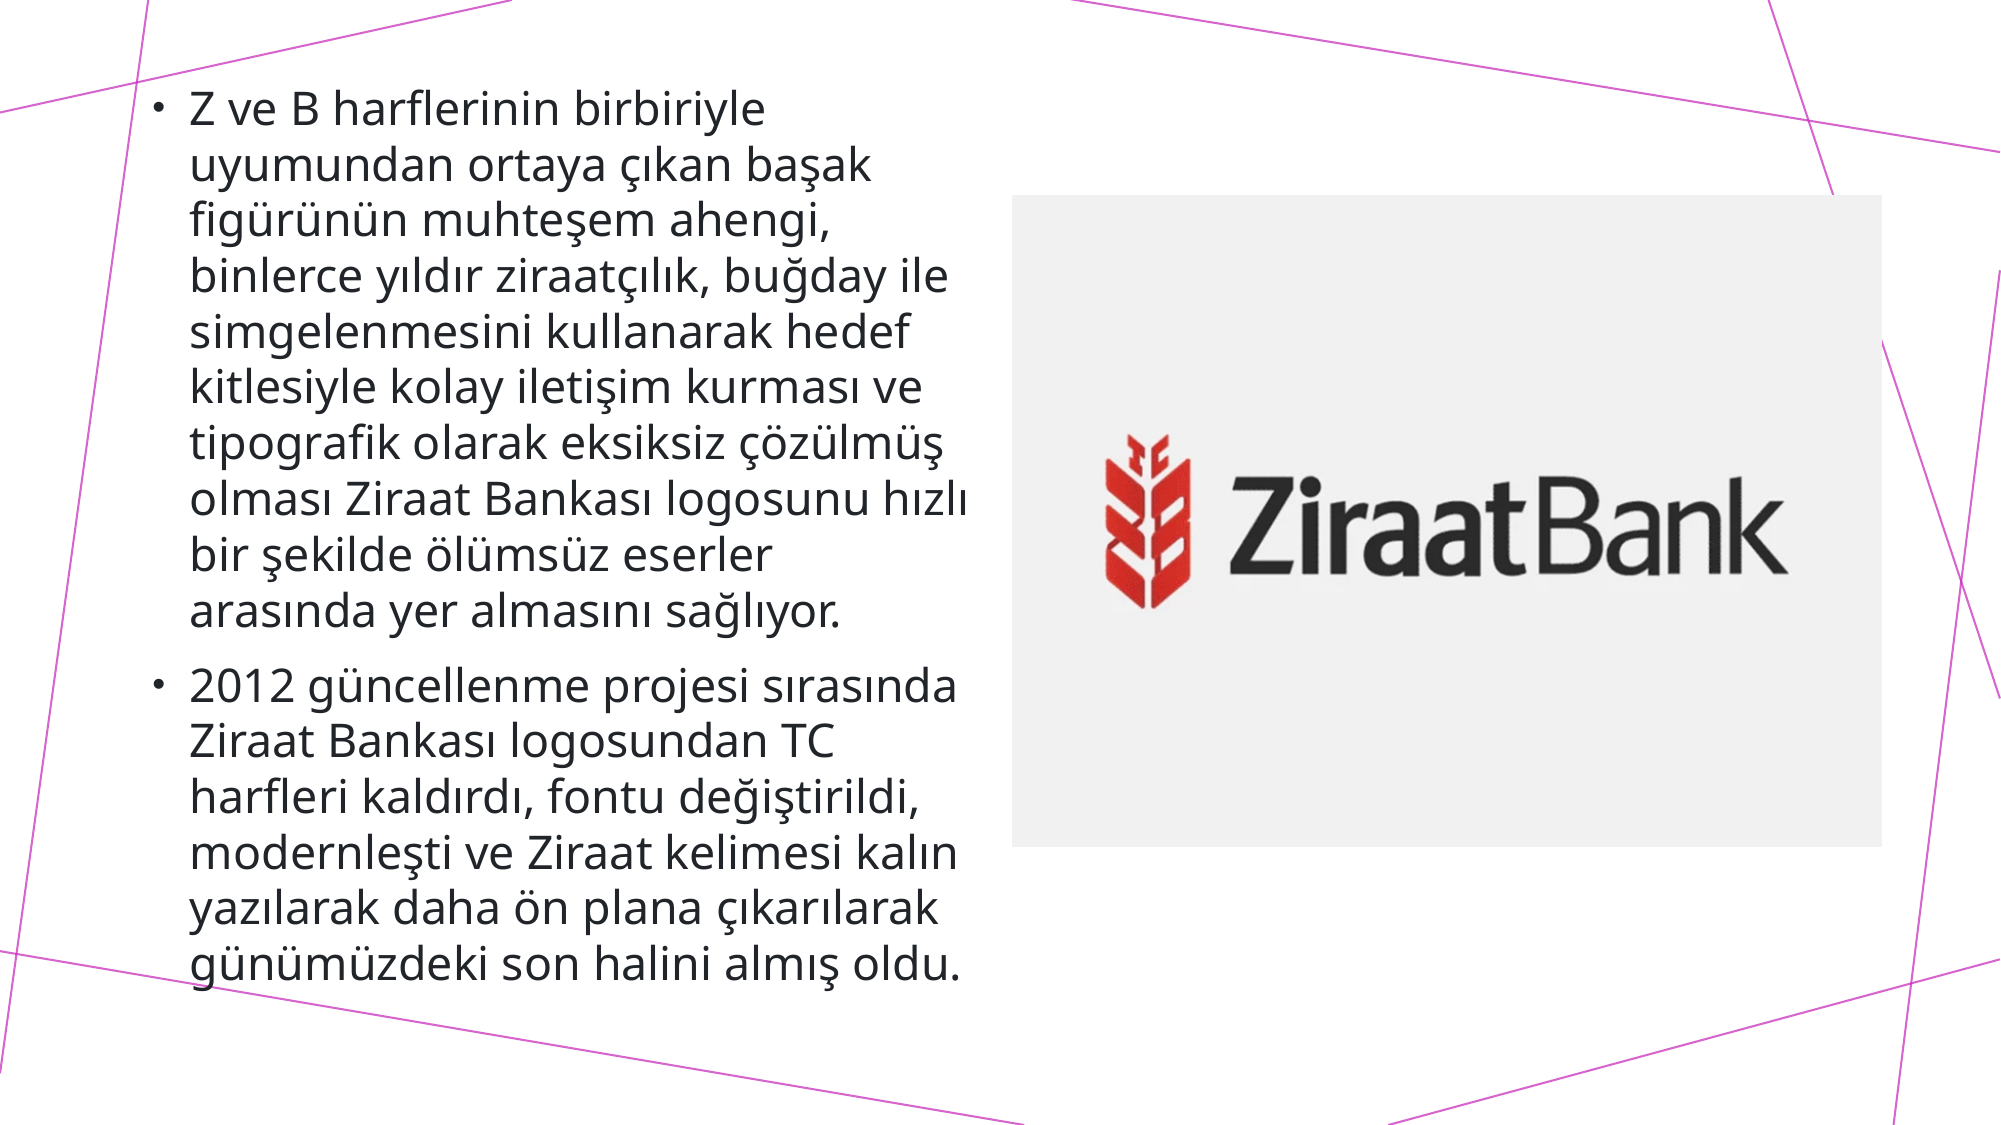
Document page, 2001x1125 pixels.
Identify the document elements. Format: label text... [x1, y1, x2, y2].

list Z ve B harflerinin birbiriyle uyumundan ortaya çıkan başak figürünün muhteşem ahengi, binlerce yıldır ziraatçılık, buğday ile simgelenmesini kullanarak hedef kitlesiyle kolay iletişim kurması ve tipografik olarak eksiksiz çözülmüş olması Ziraat Bankası logosunu hızlı bir şekilde ölümsüz eserler arasında yer almasını sağlıyor. 2012 güncellenme projesi sırasında Ziraat Bankası logosundan TC harfleri kaldırdı, fontu değiştirildi, modernleşti ve Ziraat kelimesi kalın yazılarak daha ön plana çıkarılarak günümüzdeki son halini almış oldu. [137, 71, 988, 1014]
picture [1012, 195, 1882, 847]
